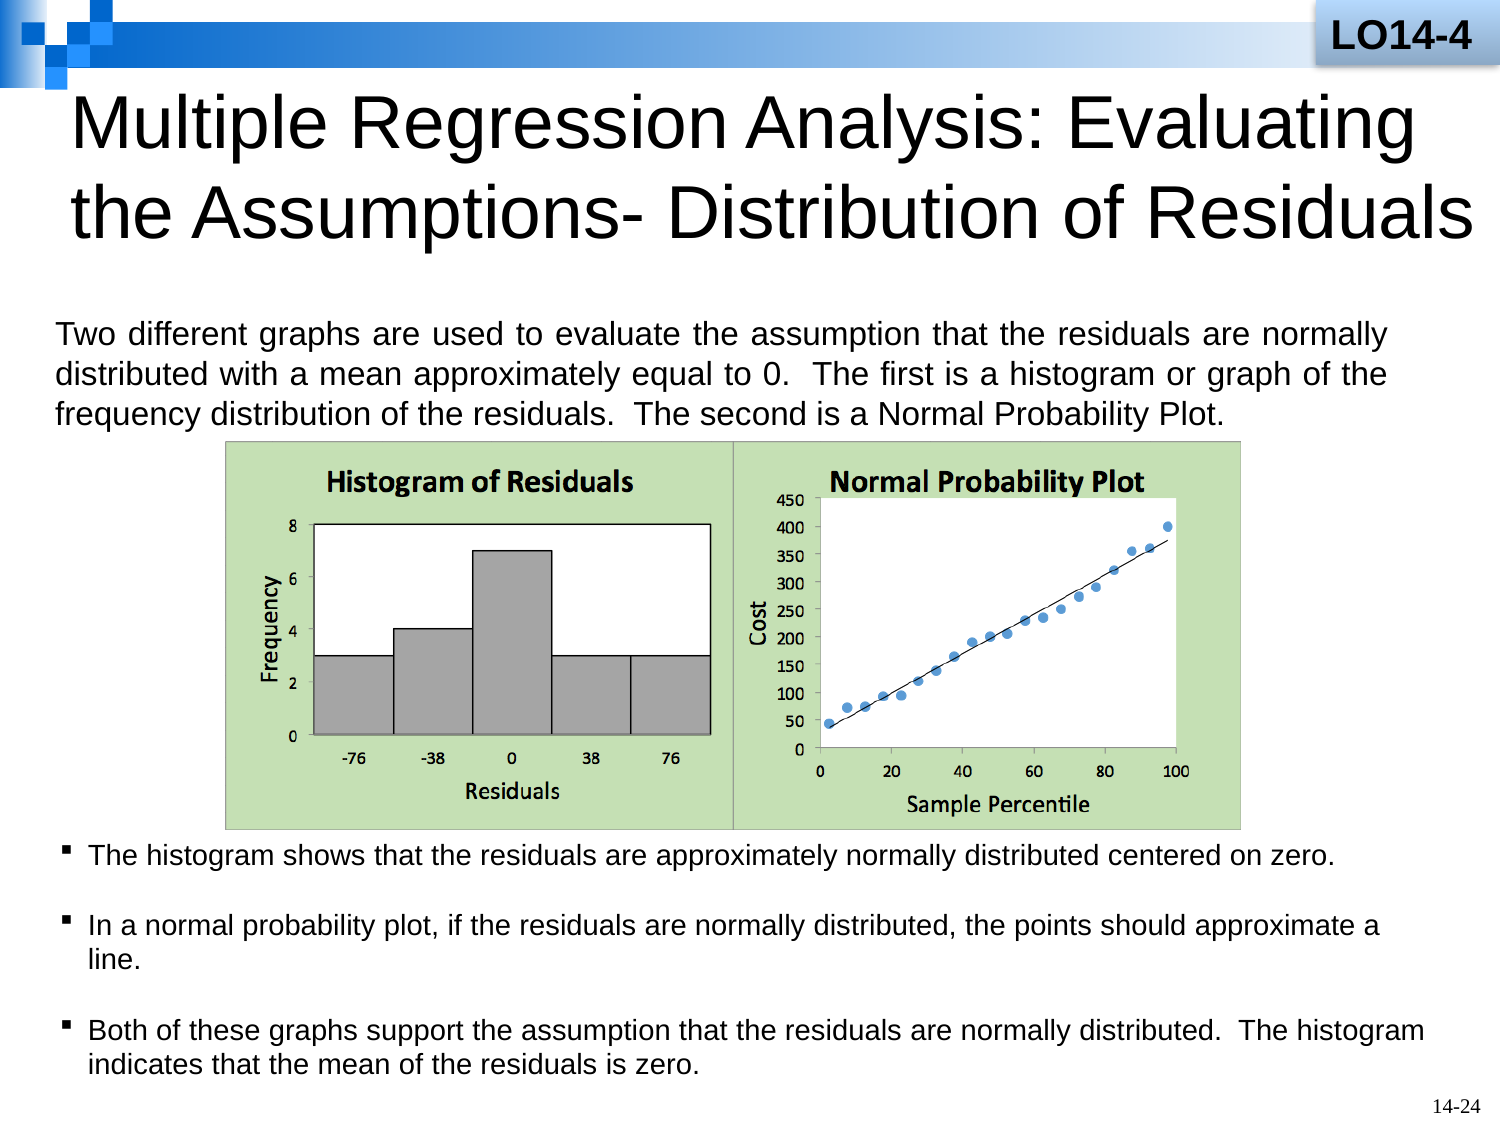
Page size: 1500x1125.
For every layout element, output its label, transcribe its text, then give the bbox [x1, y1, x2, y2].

picture [225, 441, 1241, 830]
text_box The histogram shows that the residuals are approximately normally distributed centered on zero. In a normal probability plot, if the residuals are normally distributed, the points should approximate a line. Both of these graphs support the assumption that the residuals are normally distributed. The histogram indicates that the mean of the residuals is zero. [45, 828, 1451, 1089]
text_box LO14-4 [1315, 0, 1500, 65]
text_box Two different graphs are used to evaluate the assumption that the residuals are normally distributed with a mean approximately equal to 0. The first is a histogram or graph of the frequency distribution of the residuals. The second is a Normal Probability Plot. [40, 304, 1406, 440]
title Multiple Regression Analysis: Evaluating the Assumptions- Distribution of Residuals [55, 74, 1500, 252]
